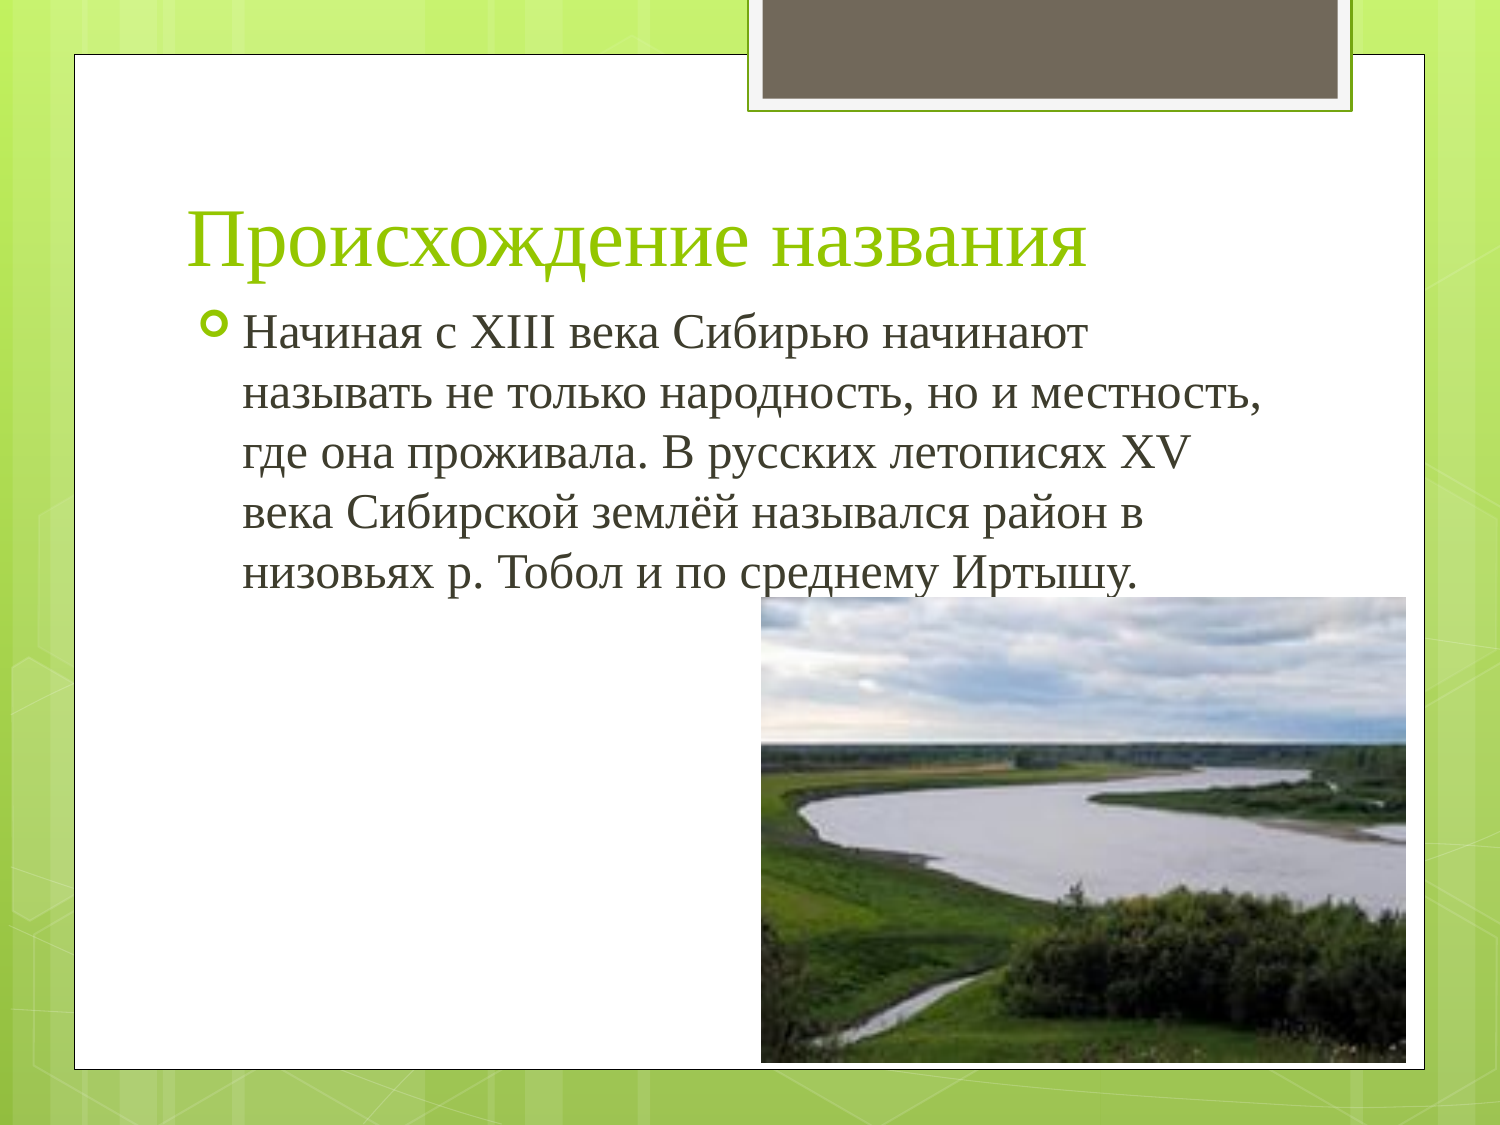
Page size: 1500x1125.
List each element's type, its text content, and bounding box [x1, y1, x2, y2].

title Происхождение названия [171, 113, 1324, 291]
list Начиная с XIII века Сибирью начинают называть не только народность, но и местность, где она проживала. В русских летописях XV века Сибирской землёй назывался район в низовьях р. Тобол и по среднему Иртышу. [171, 290, 1283, 957]
picture [761, 597, 1406, 1063]
